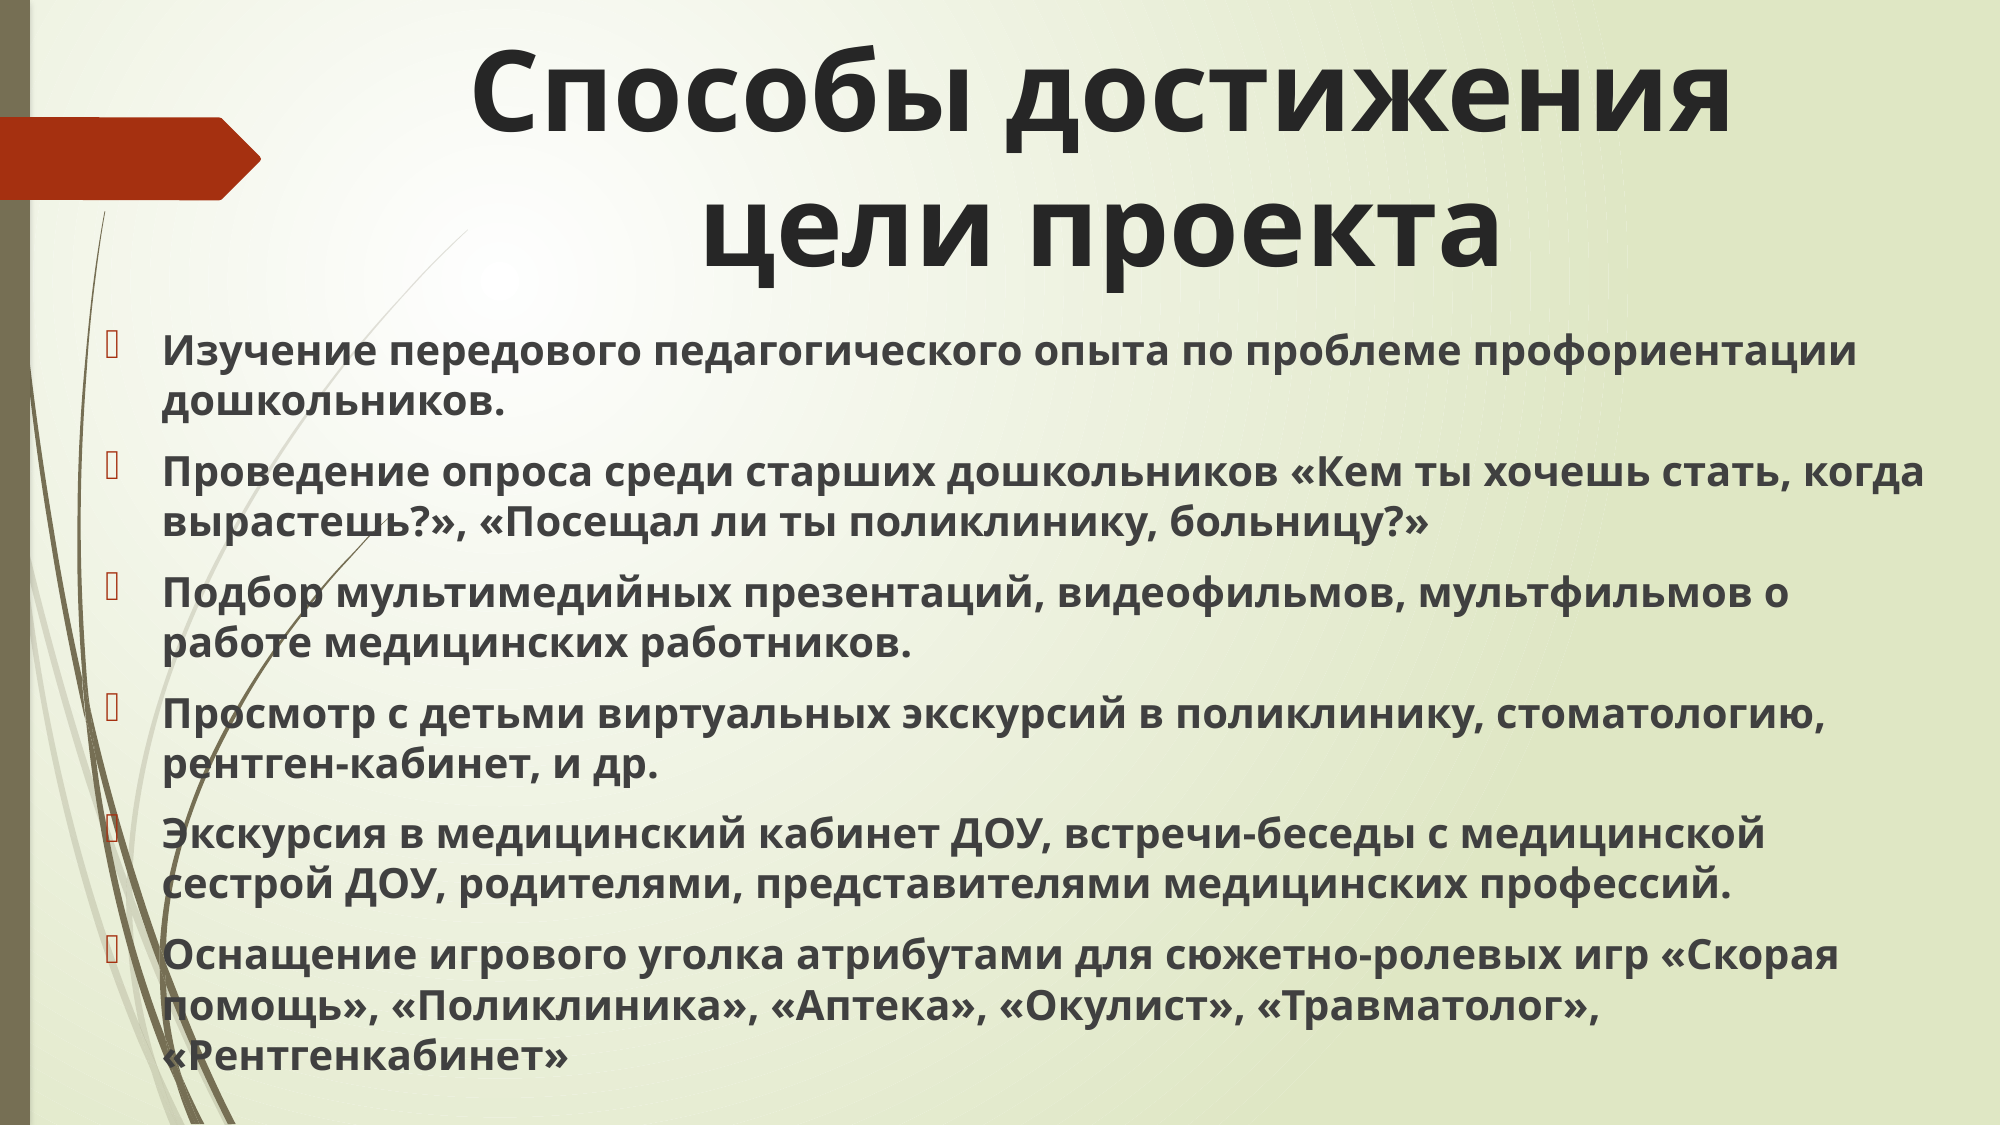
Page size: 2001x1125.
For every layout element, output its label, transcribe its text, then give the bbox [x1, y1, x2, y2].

text_box Способы достижения цели проекта [330, 11, 1904, 297]
list Изучение передового педагогического опыта по проблеме профориентации дошкольников. Проведение опроса среди старших дошкольников «Кем ты хочешь стать, когда вырастешь?», «Посещал ли ты поликлинику, больницу?» Подбор мультимедийных презентаций, видеофильмов, мультфильмов о работе медицинских работников. Просмотр с детьми виртуальных экскурсий в поликлинику, стоматологию, рентген-кабинет, и др. Экскурсия в медицинский кабинет ДОУ, встречи-беседы с медицинской сестрой ДОУ, родителями, представителями медицинских профессий. Оснащение игрового уголка атрибутами для сюжетно-ролевых игр «Скорая помощь», «Поликлиника», «Аптека», «Окулист», «Травматолог», «Рентгенкабинет» [90, 316, 1955, 1102]
